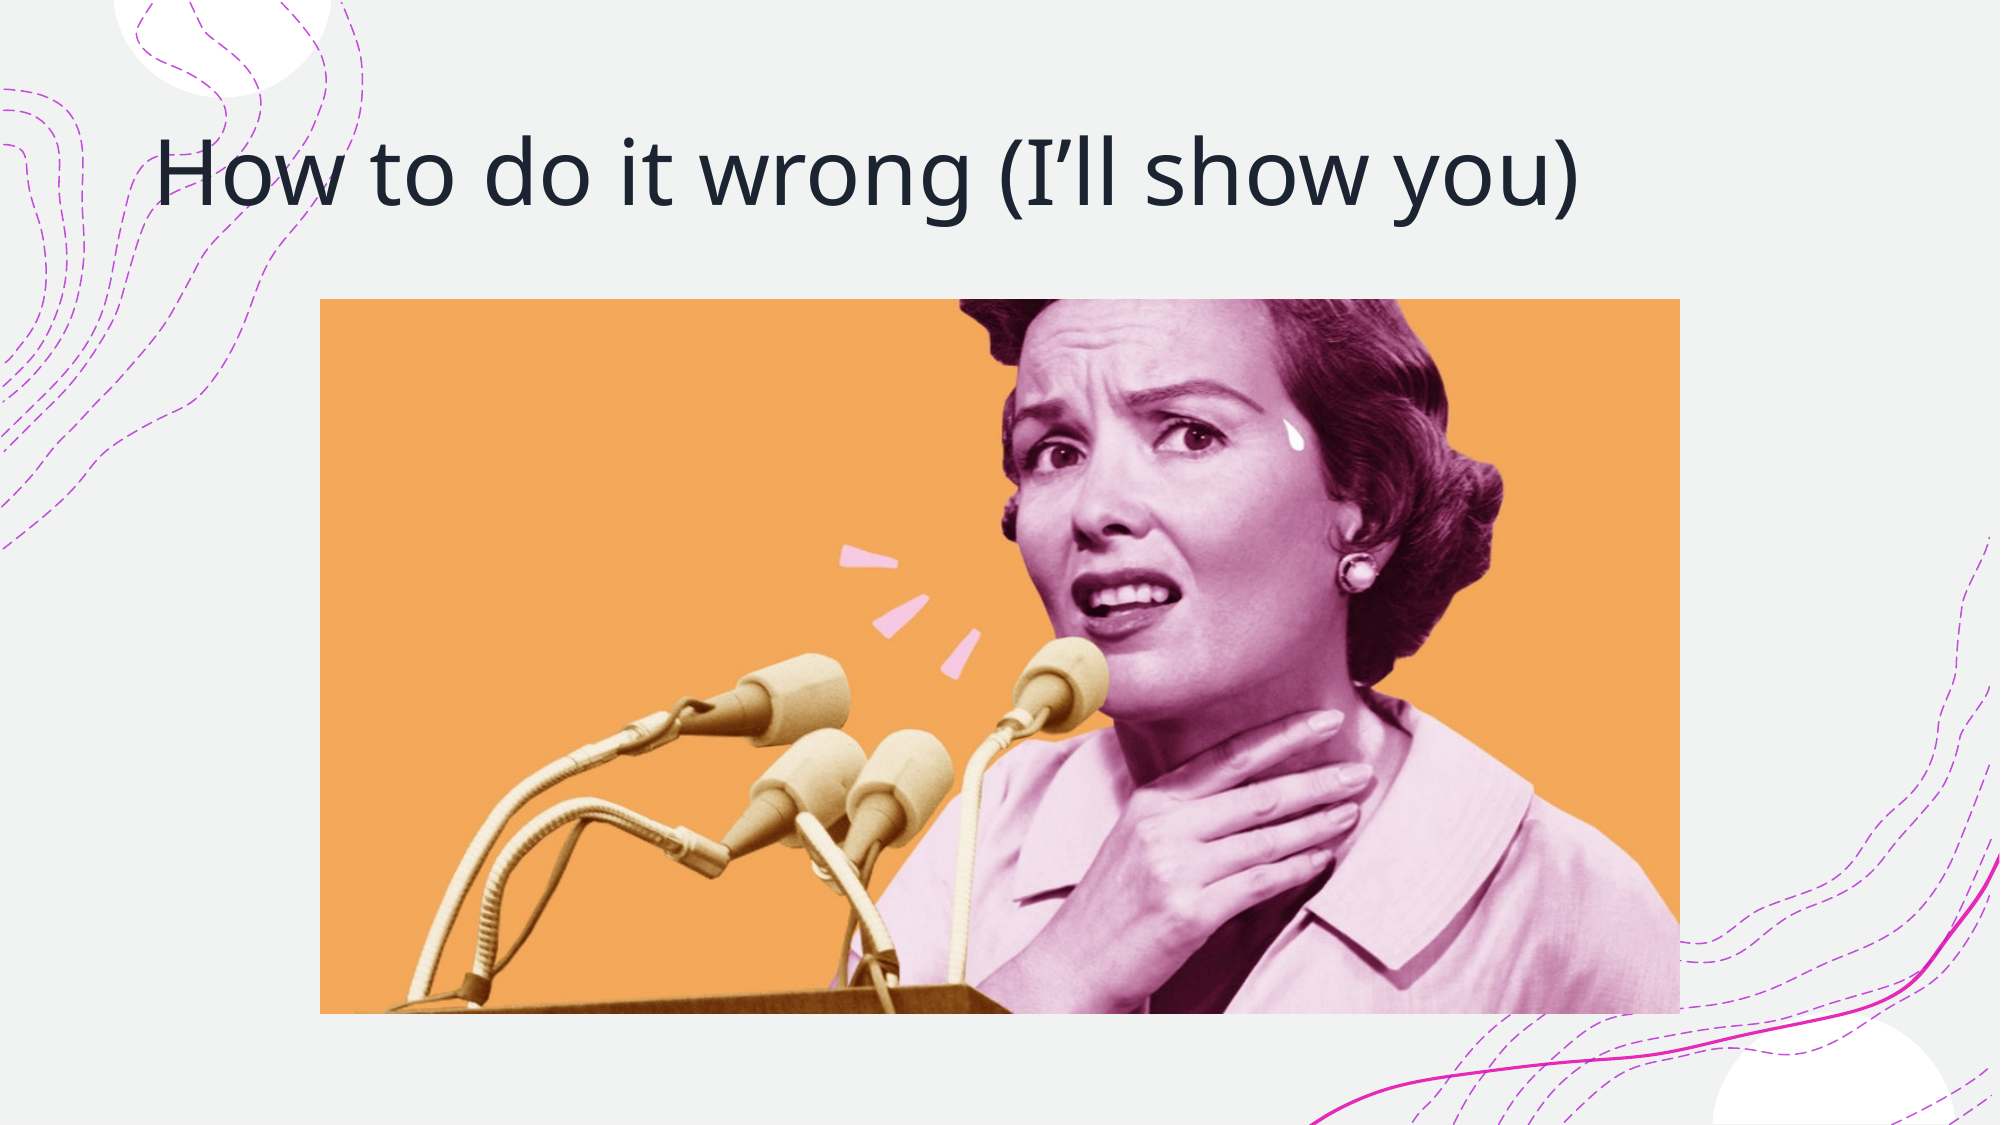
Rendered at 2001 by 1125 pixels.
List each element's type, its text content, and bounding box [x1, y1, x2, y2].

title How to do it wrong (I’ll show you) [137, 59, 1863, 278]
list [320, 299, 1680, 1014]
